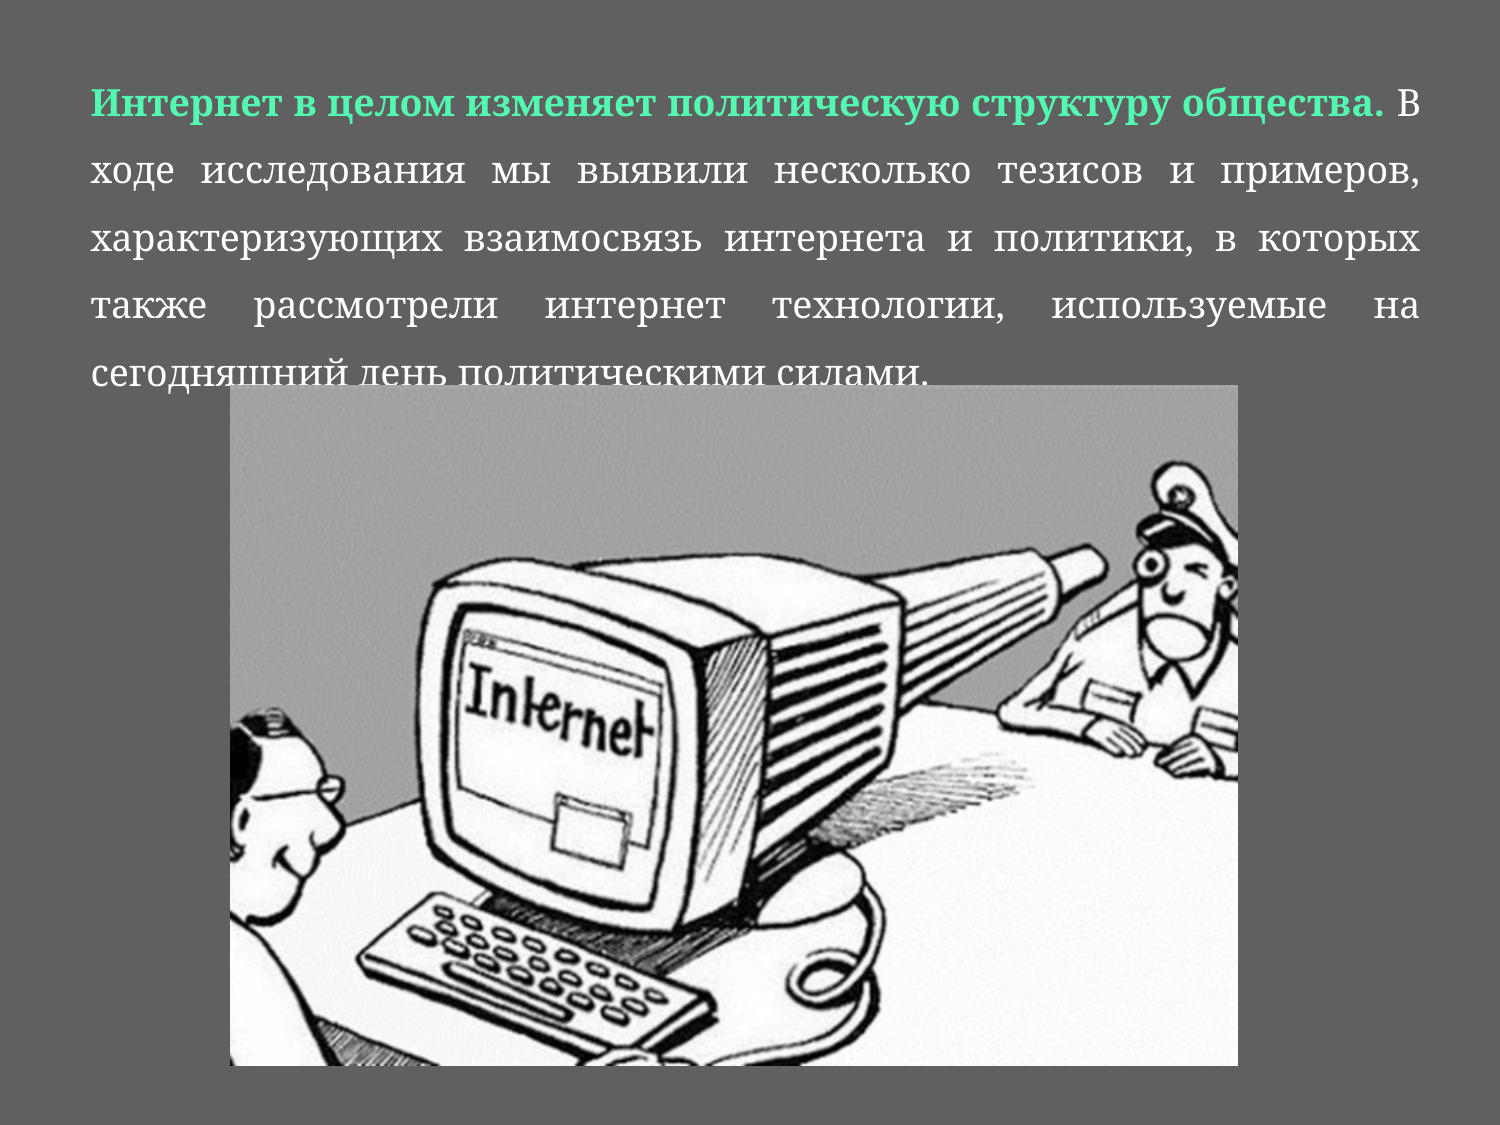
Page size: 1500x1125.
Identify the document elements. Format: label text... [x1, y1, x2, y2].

picture [229, 385, 1239, 1066]
text_box Интернет в целом изменяет политическую структуру общества. В ходе исследования мы выявили несколько тезисов и примеров, характеризующих взаимосвязь интернета и политики, в которых также рассмотрели интернет технологии, используемые на сегодняшний день политическими силами. [75, 48, 1437, 401]
